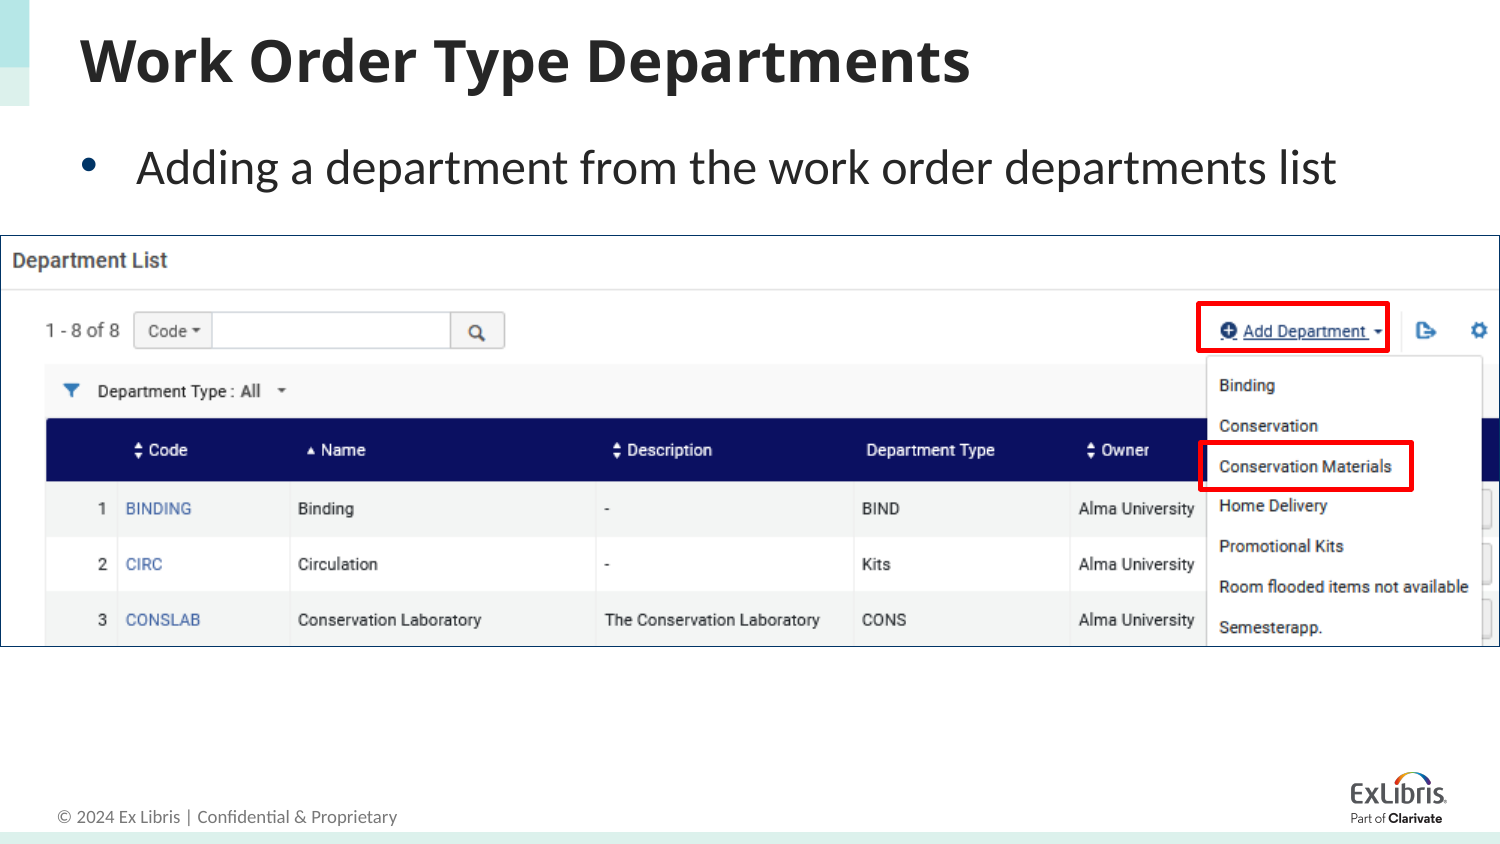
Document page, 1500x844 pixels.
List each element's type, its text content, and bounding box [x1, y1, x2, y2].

title Work Order Type Departments [64, 11, 1447, 107]
picture [0, 235, 1500, 647]
picture [1351, 772, 1447, 823]
list Adding a department from the work order departments list [64, 126, 1447, 221]
